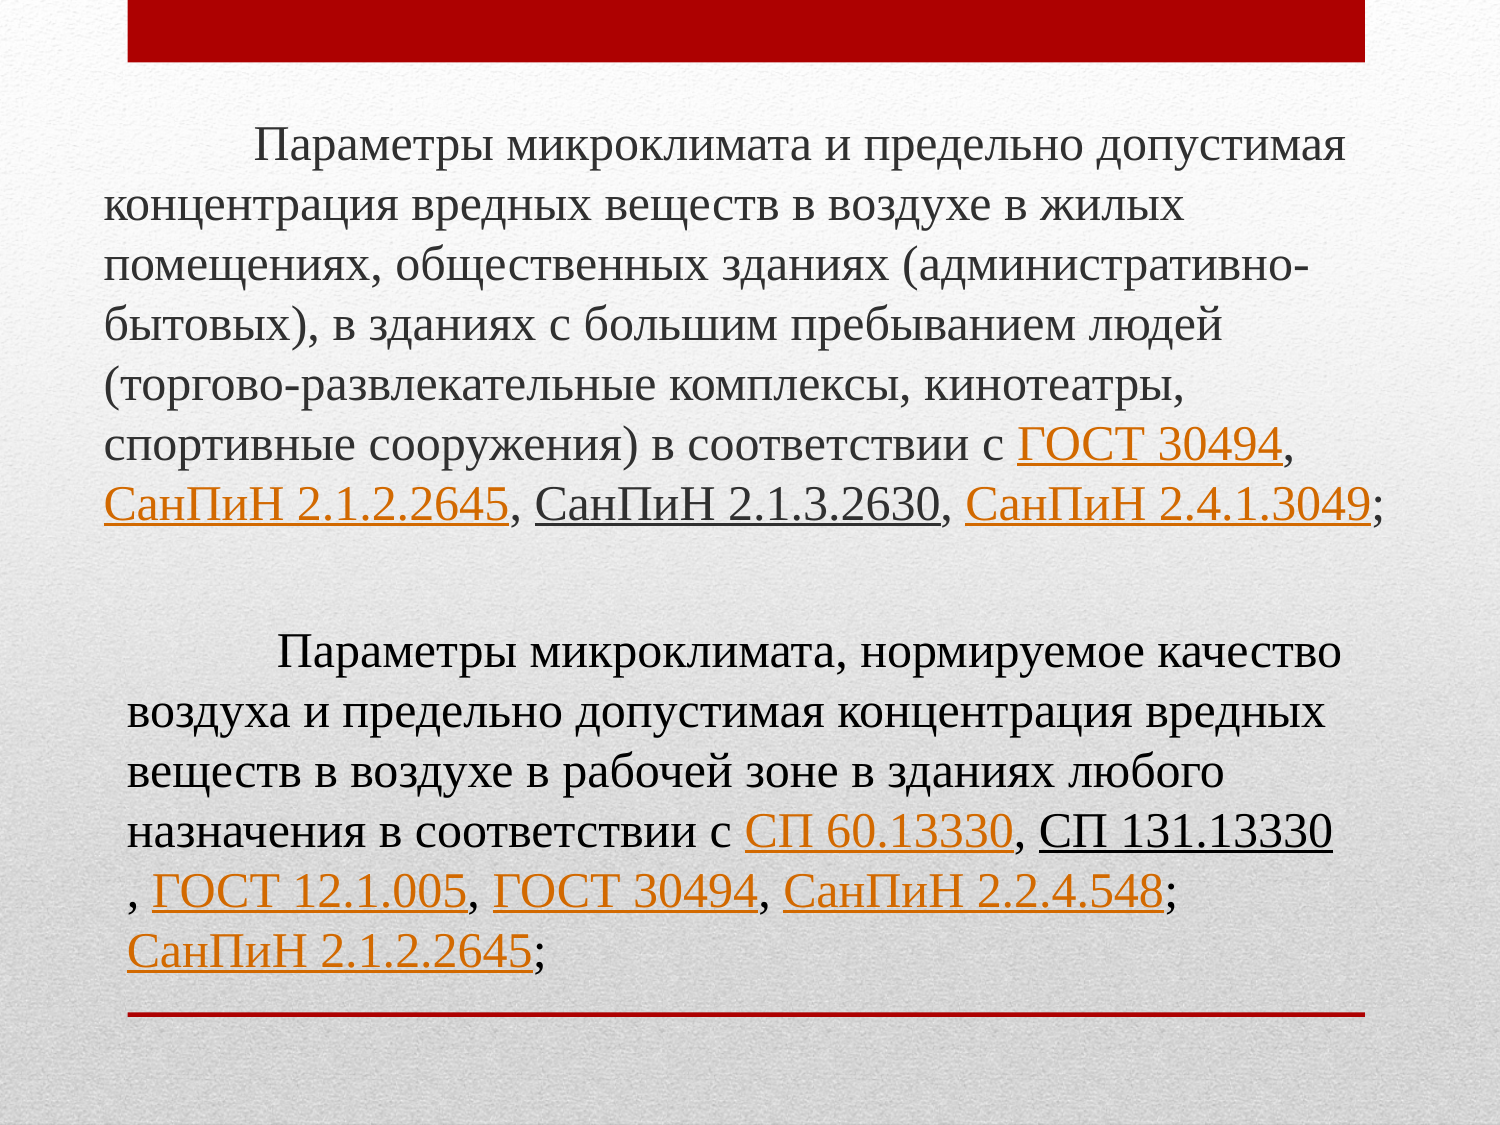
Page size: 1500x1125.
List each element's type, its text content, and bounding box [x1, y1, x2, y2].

list Параметры микроклимата и предельно допустимая концентрация вредных веществ в воздухе в жилых помещениях, общественных зданиях (административно-бытовых), в зданиях с большим пребыванием людей (торгово-развлекательные комплексы, кинотеатры, спортивные сооружения) в соответствии с ГОСТ 30494, СанПиН 2.1.2.2645, СанПиН 2.1.3.2630, СанПиН 2.4.1.3049; [88, 30, 1439, 610]
text_box Параметры микроклимата, нормируемое качество воздуха и предельно допустимая концентрация вредных веществ в воздухе в рабочей зоне в зданиях любого назначения в соответствии с СП 60.13330, СП 131.13330, ГОСТ 12.1.005, ГОСТ 30494, СанПиН 2.2.4.548; СанПиН 2.1.2.2645; [112, 609, 1365, 1030]
